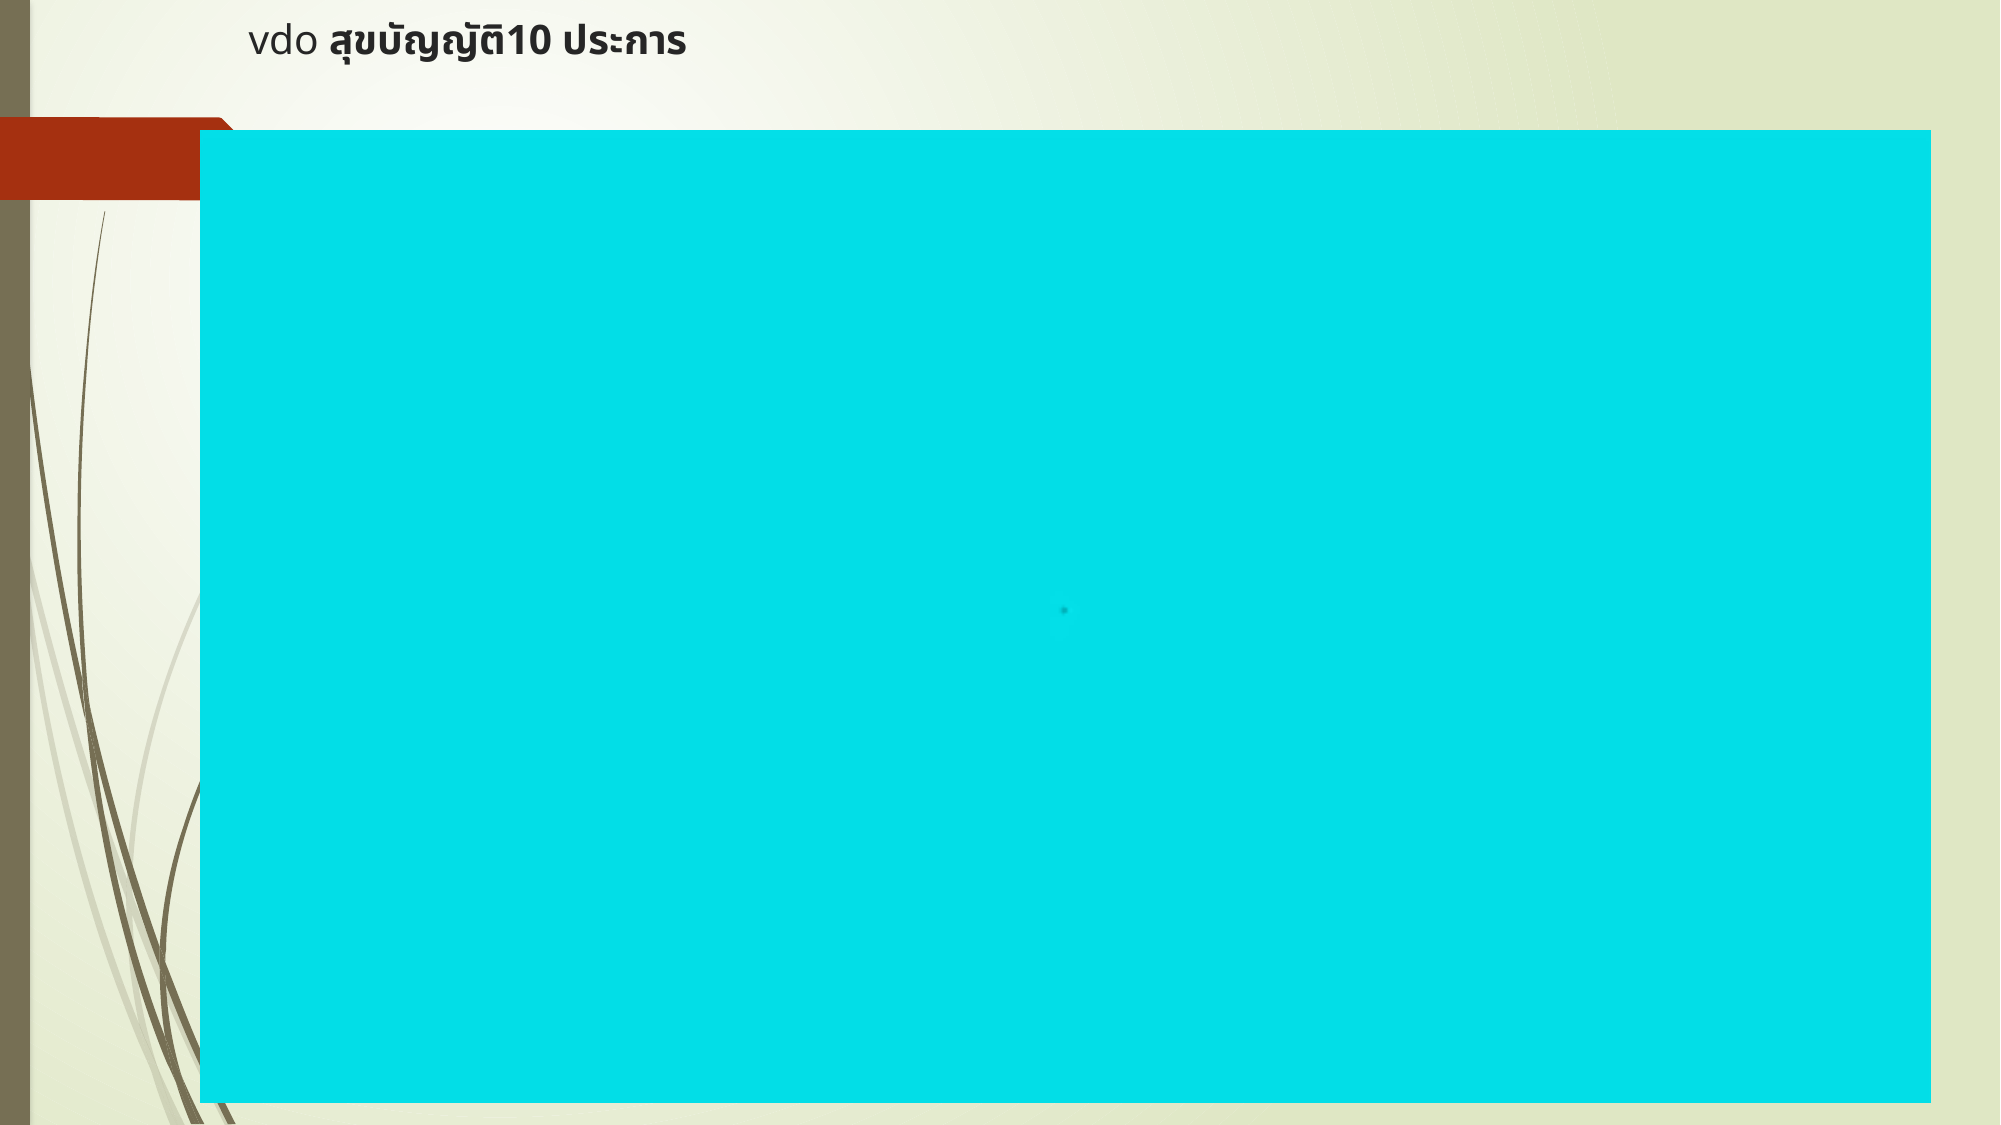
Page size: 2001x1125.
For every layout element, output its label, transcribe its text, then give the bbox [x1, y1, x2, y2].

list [199, 129, 1932, 1104]
title vdo สุขบัญญัติ10 ประการ [233, 0, 717, 86]
